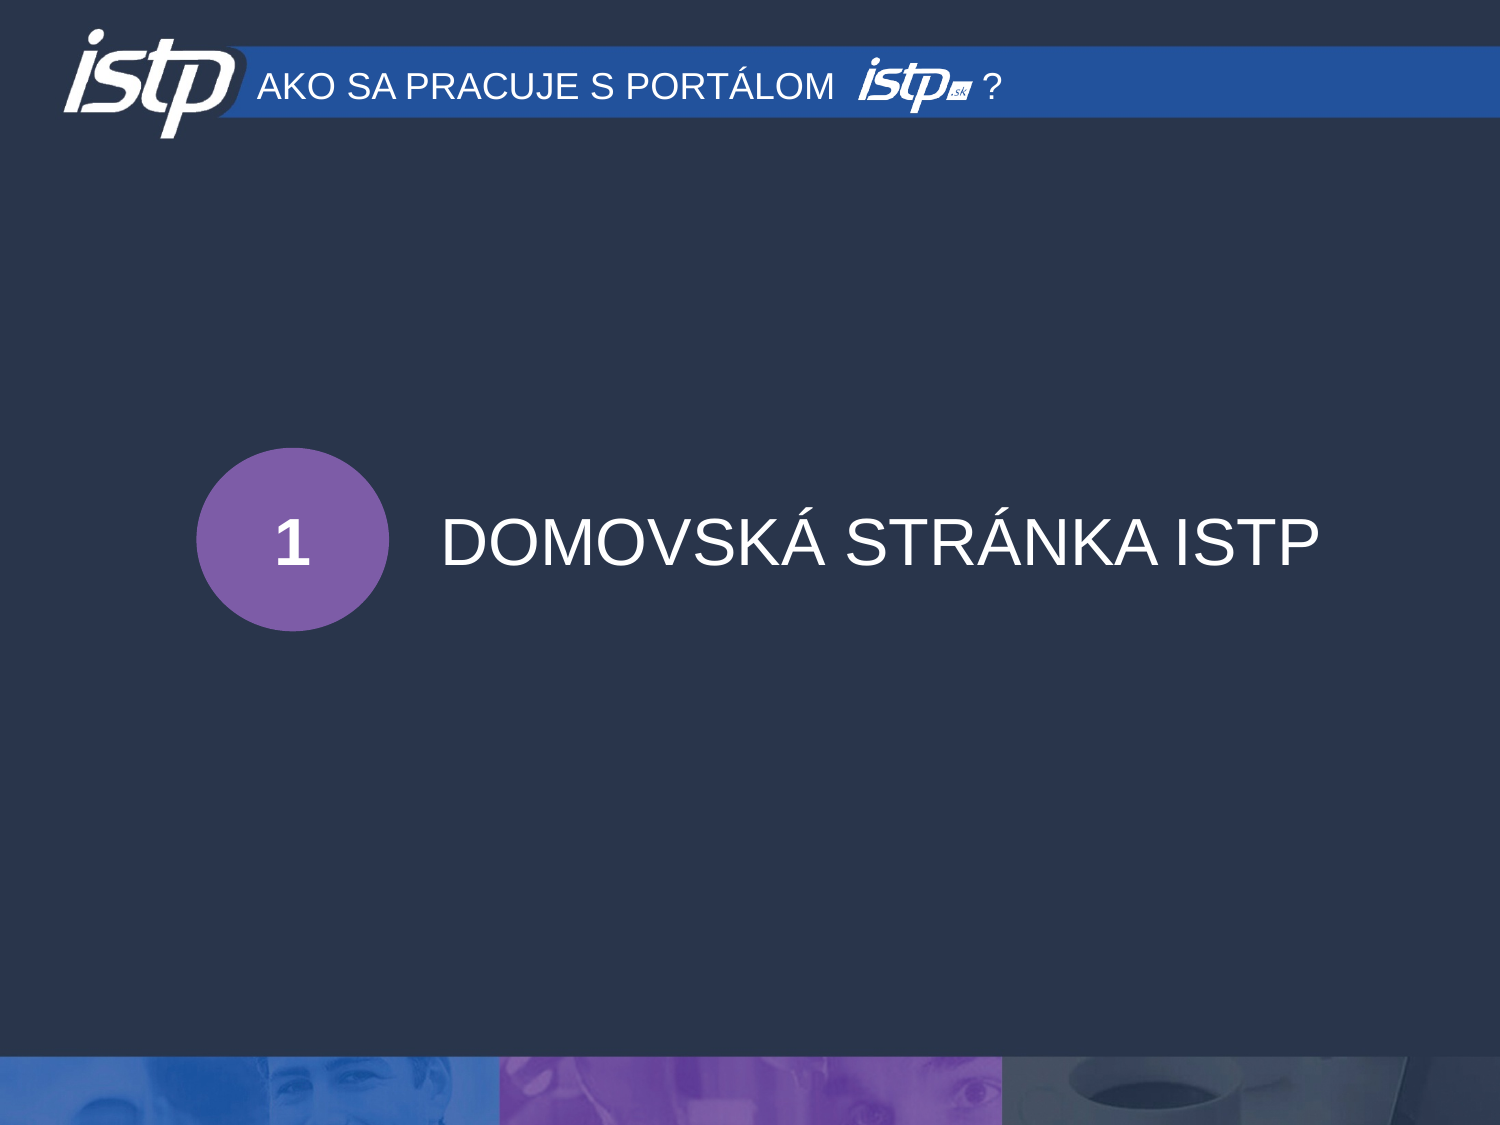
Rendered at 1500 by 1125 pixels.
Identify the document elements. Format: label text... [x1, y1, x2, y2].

text_box 1 [215, 491, 370, 587]
text_box AKO SA PRACUJE S PORTÁLOM ? [242, 54, 850, 115]
text_box [196, 447, 390, 632]
text_box DOMOVSKÁ STRÁNKA ISTP [425, 491, 1500, 587]
text_box AKO SA PRACUJE S PORTÁLOM ? [978, 54, 1069, 115]
picture [0, 0, 1500, 1125]
